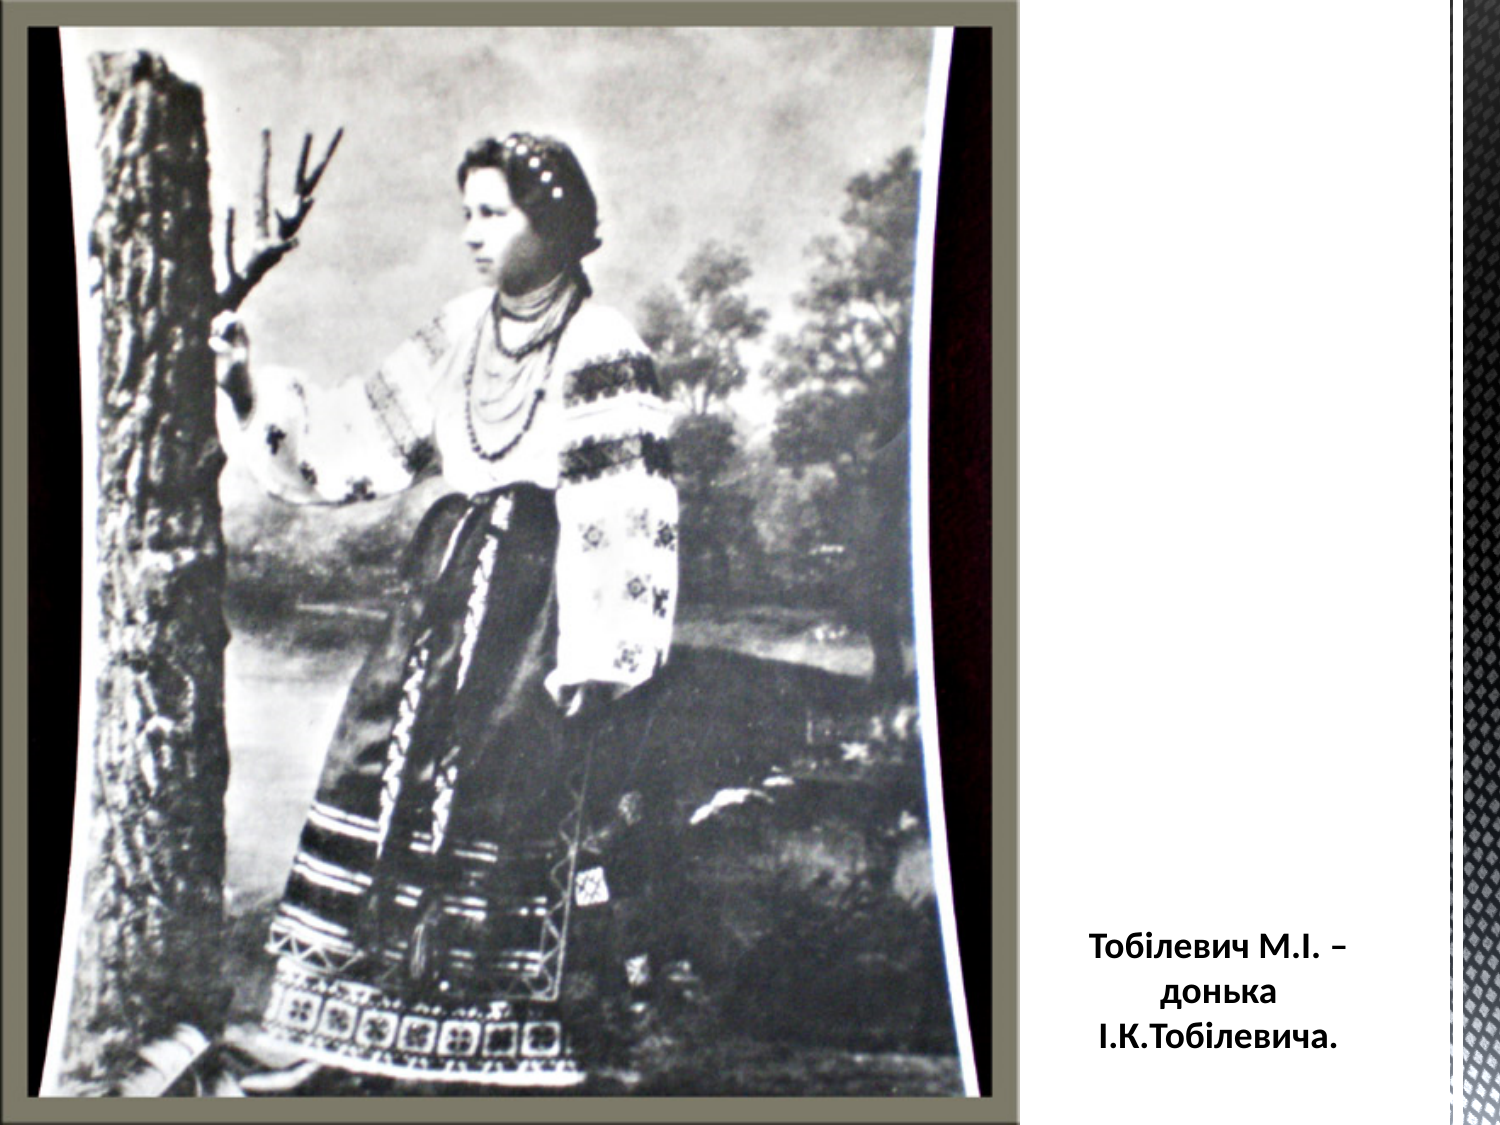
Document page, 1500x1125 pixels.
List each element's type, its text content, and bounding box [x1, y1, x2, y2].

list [0, 0, 1020, 1125]
picture [1447, 0, 1500, 1125]
text_box Тобілевич М.І. – донька І.К.Тобілевича. [1031, 913, 1407, 1064]
